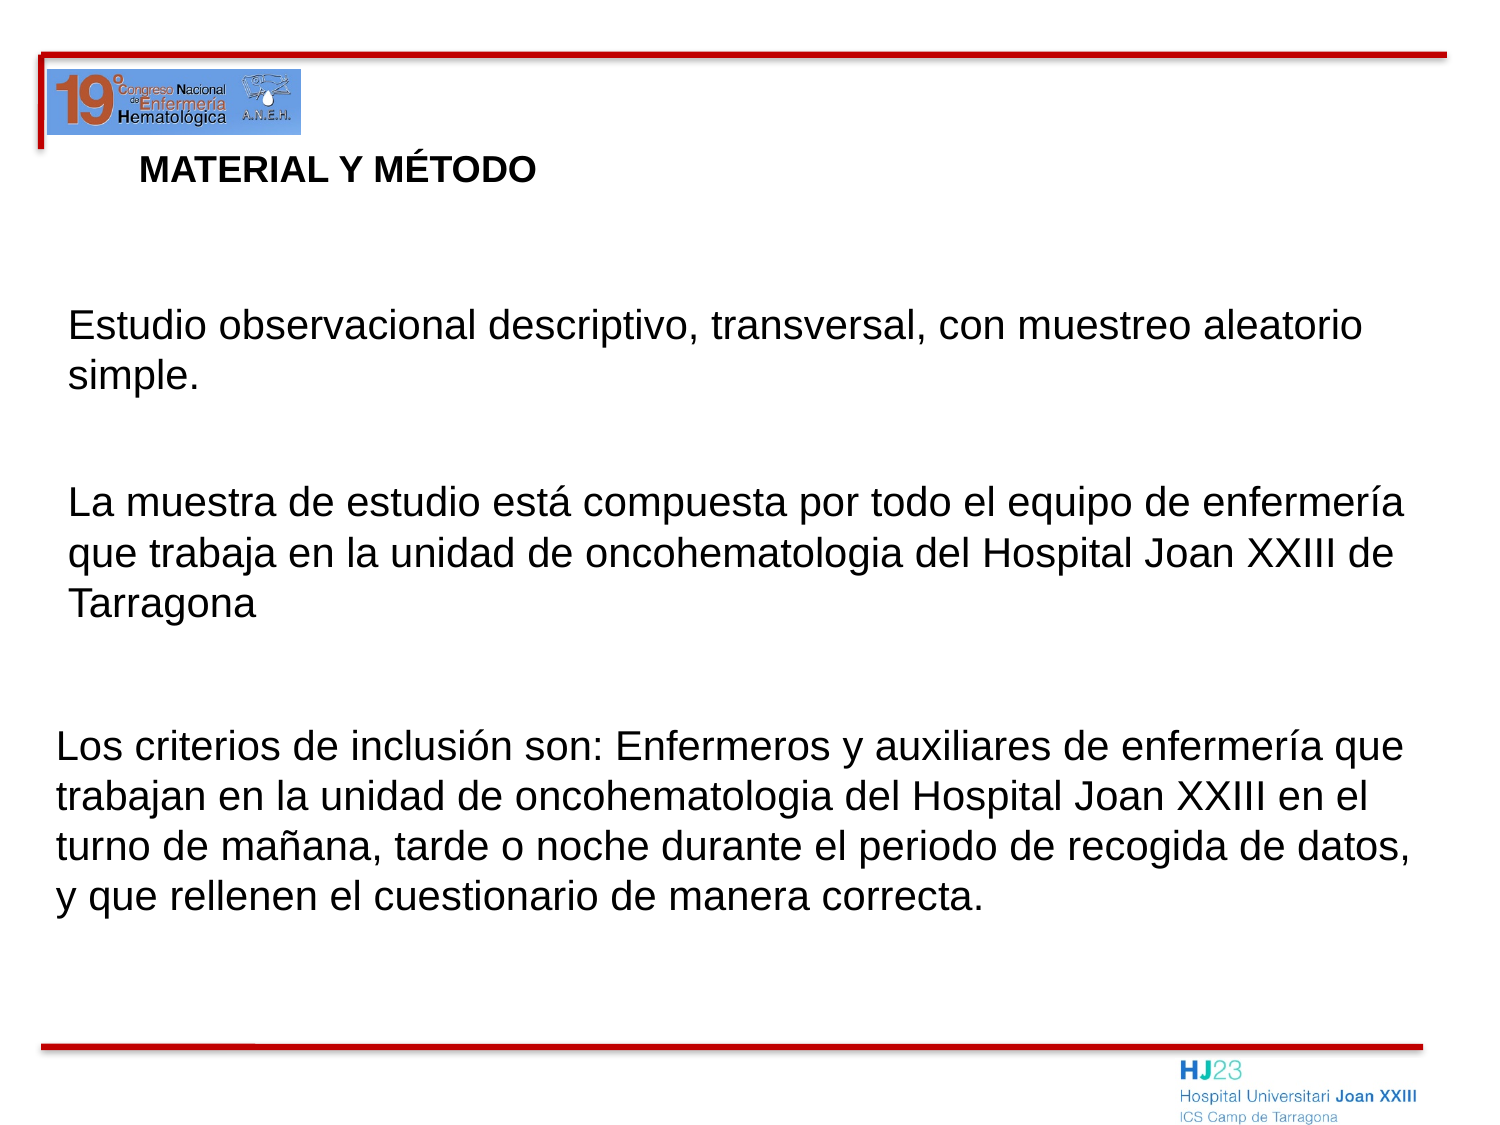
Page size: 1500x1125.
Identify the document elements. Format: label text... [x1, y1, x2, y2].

picture [1174, 1058, 1421, 1125]
text_box MATERIAL Y MÉTODO [123, 137, 821, 197]
text_box [37, 62, 45, 150]
text_box [41, 1043, 1424, 1051]
text_box [41, 51, 1447, 58]
text_box Estudio observacional descriptivo, transversal, con muestreo aleatorio simple. [53, 290, 1436, 406]
text_box La muestra de estudio está compuesta por todo el equipo de enfermería que trabaja en la unidad de oncohematologia del Hospital Joan XXIII de Tarragona [53, 467, 1436, 683]
text_box Los criterios de inclusión son: Enfermeros y auxiliares de enfermería que trabajan en la unidad de oncohematologia del Hospital Joan XXIII en el turno de mañana, tarde o noche durante el periodo de recogida de datos, y que rellenen el cuestionario de manera correcta. [41, 711, 1436, 927]
picture [46, 69, 301, 135]
